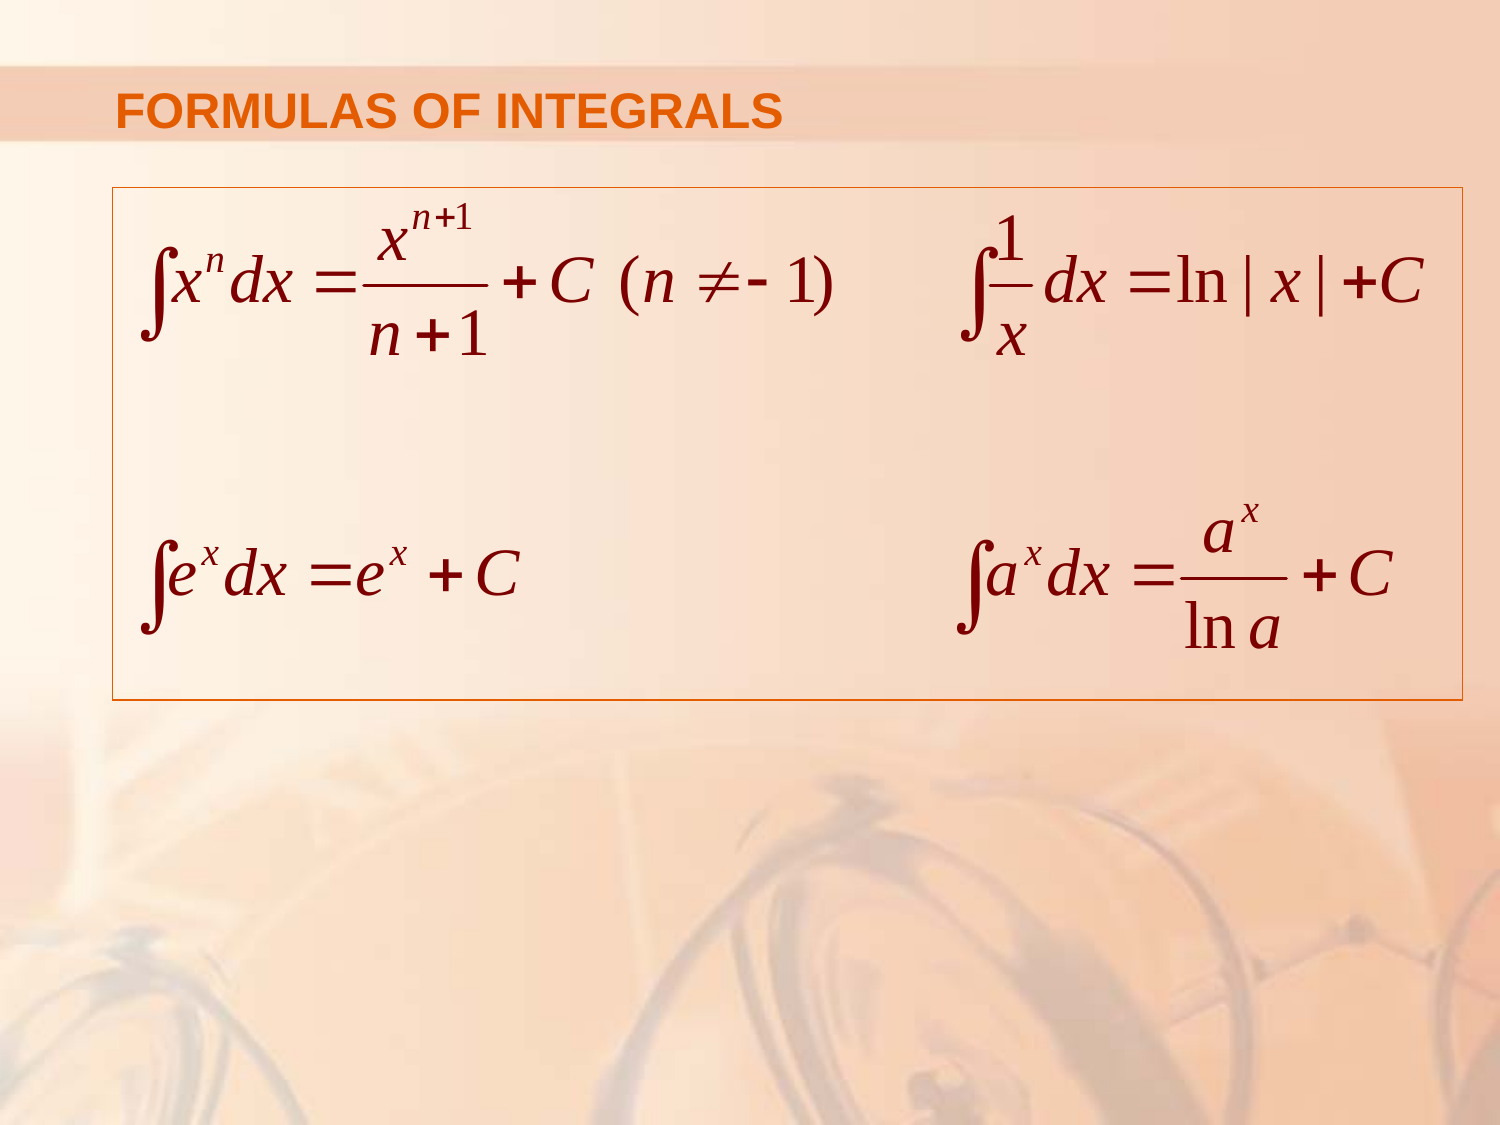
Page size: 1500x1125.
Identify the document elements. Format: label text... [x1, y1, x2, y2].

title FORMULAS OF INTEGRALS [99, 60, 975, 157]
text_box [118, 188, 1438, 664]
picture [0, 0, 1500, 1125]
text_box [112, 187, 1463, 700]
